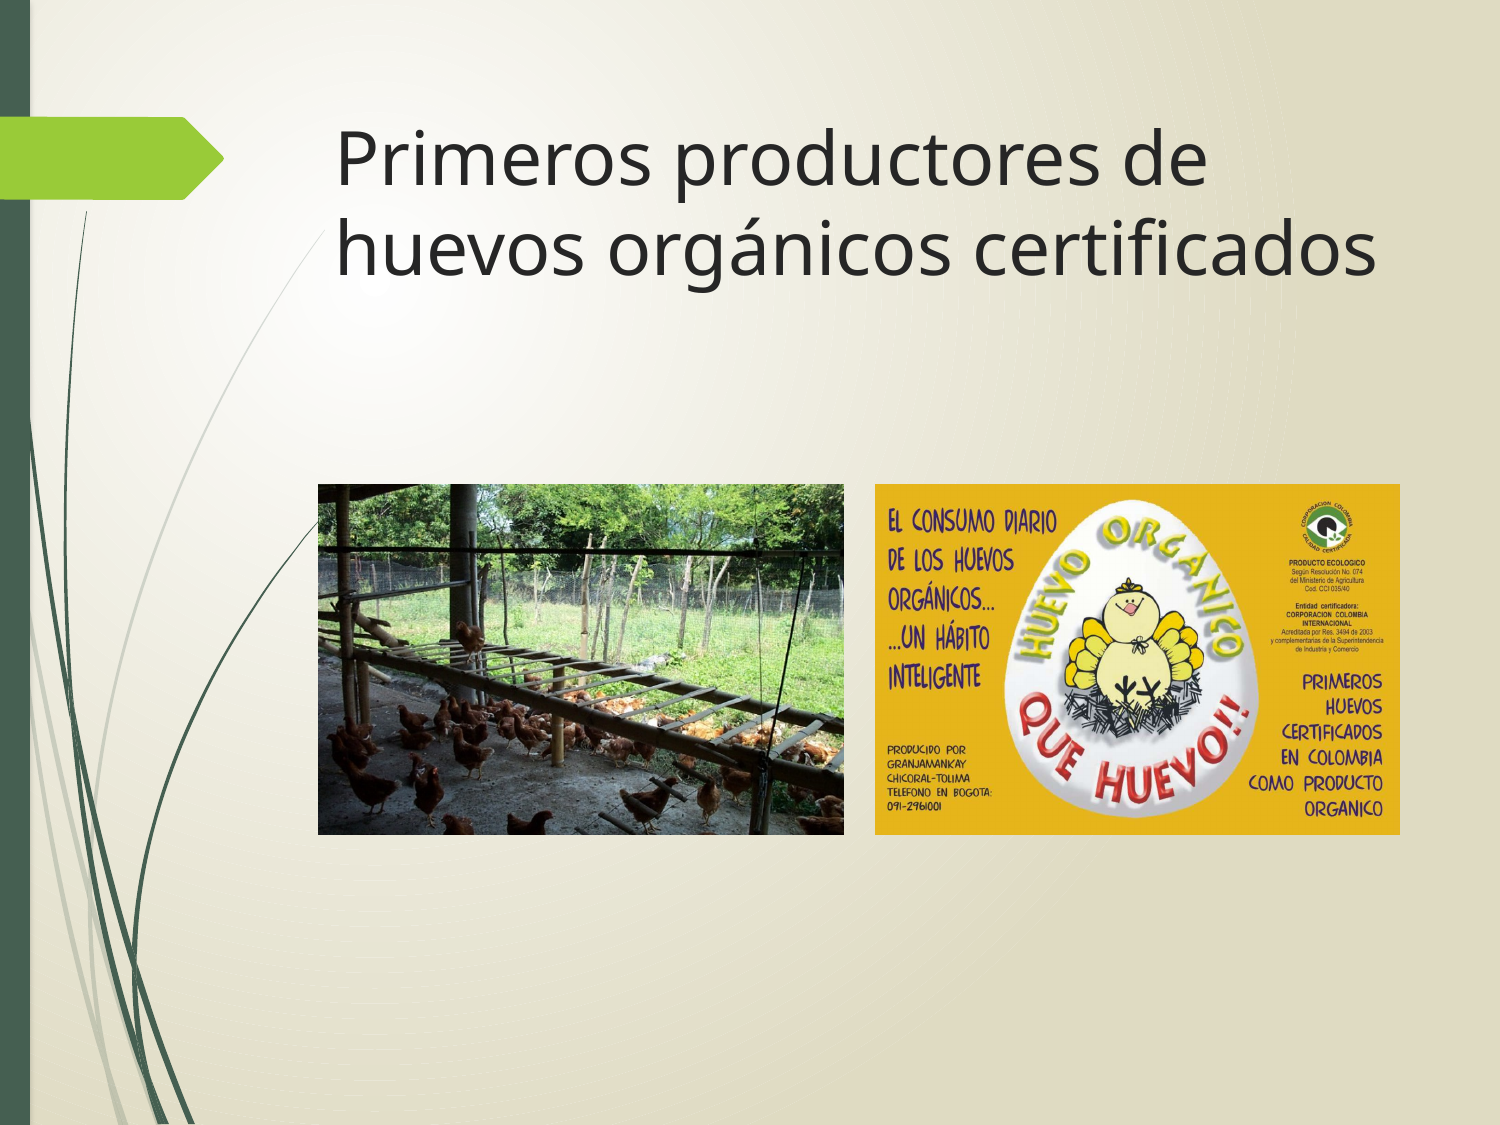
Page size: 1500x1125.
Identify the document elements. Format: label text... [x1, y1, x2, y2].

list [318, 484, 844, 835]
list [875, 484, 1401, 835]
title Primeros productores de huevos orgánicos certificados [319, 102, 1400, 313]
